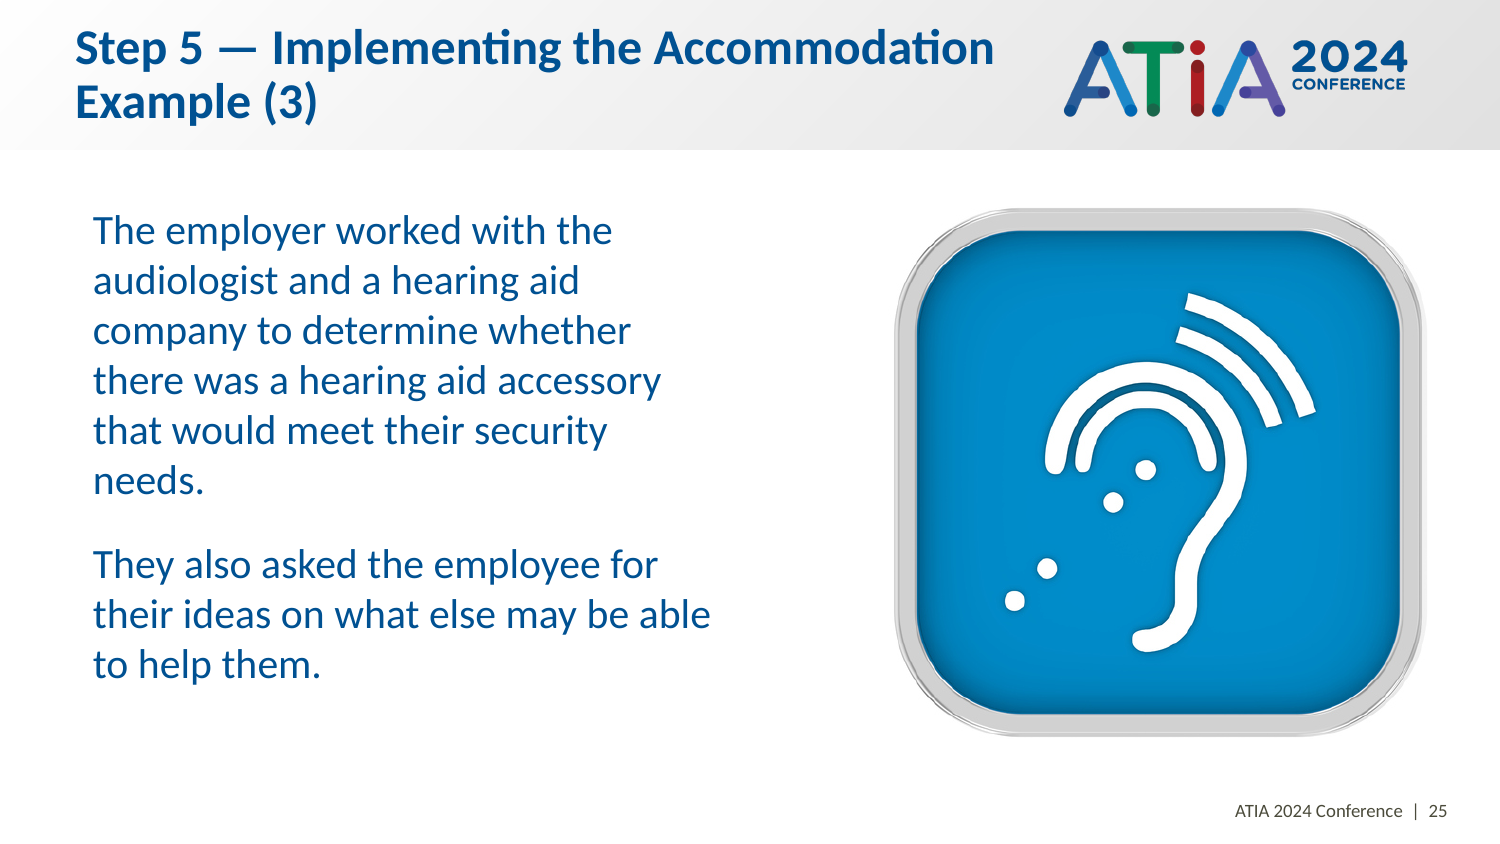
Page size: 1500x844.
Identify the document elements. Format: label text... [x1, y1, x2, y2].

picture [880, 187, 1440, 758]
title Step 5 — Implementing the Accommodation Example (3) [75, 22, 1050, 128]
list The employer worked with the audiologist and a hearing aid company to determine whether there was a hearing aid accessory that would meet their security needs. They also asked the employee for their ideas on what else may be able to help them. [75, 195, 728, 750]
picture [1063, 5, 1408, 145]
